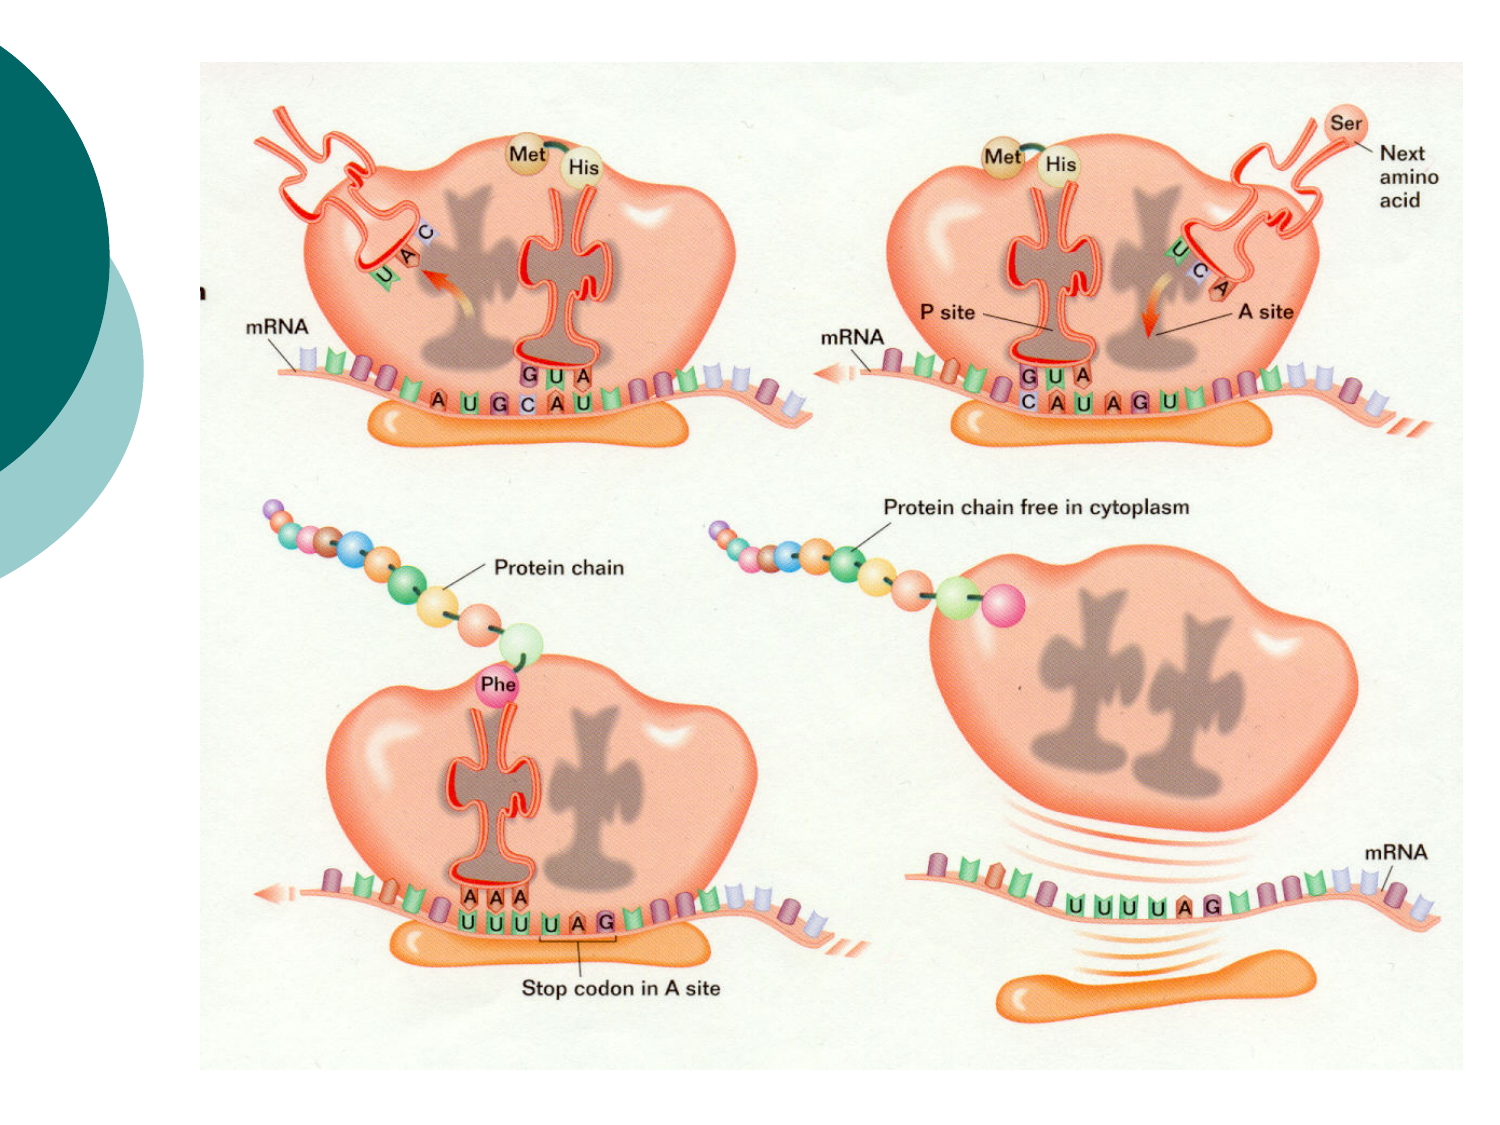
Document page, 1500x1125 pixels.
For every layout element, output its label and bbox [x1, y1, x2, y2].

picture [199, 62, 1463, 1070]
